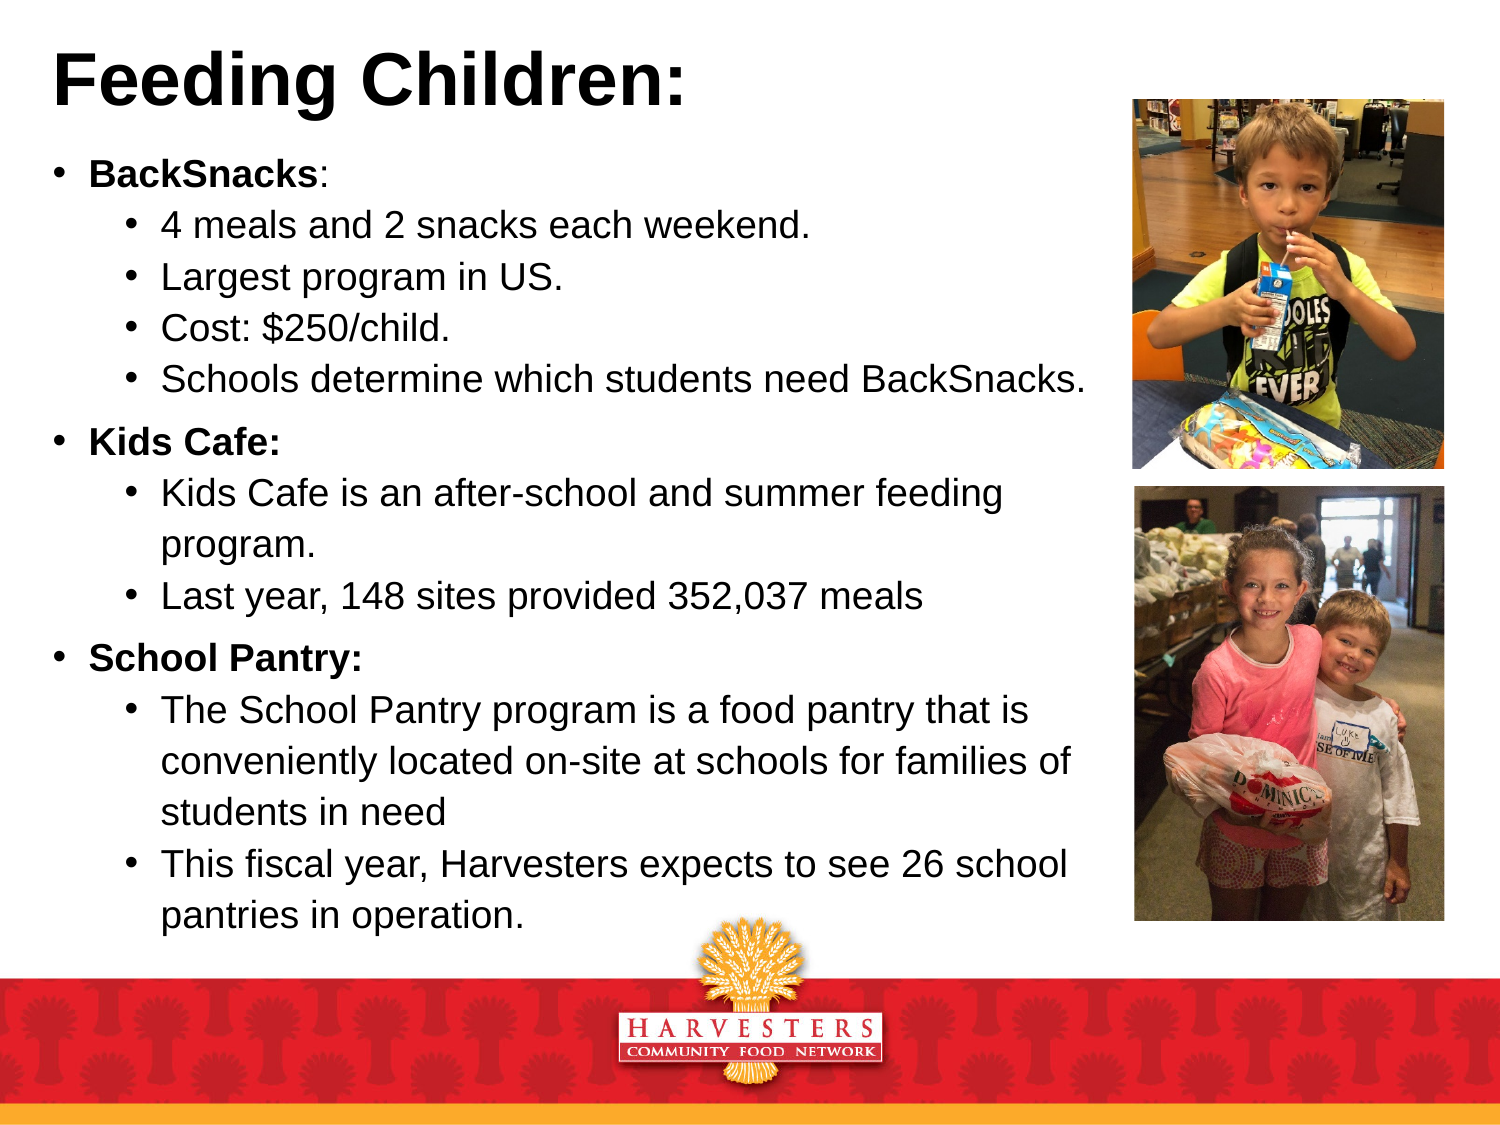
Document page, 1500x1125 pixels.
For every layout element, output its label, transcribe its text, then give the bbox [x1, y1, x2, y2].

picture [1132, 99, 1445, 469]
picture [0, 486, 1500, 1125]
title Feeding Children: [37, 32, 1472, 130]
list BackSnacks: 4 meals and 2 snacks each weekend. Largest program in US. Cost: $250/child. Schools determine which students need BackSnacks. Kids Cafe: Kids Cafe is an after-school and summer feeding program. Last year, 148 sites provided 352,037 meals School Pantry: The School Pantry program is a food pantry that is conveniently located on-site at schools for families of students in need This fiscal year, Harvesters expects to see 26 school pantries in operation. [37, 136, 1105, 997]
